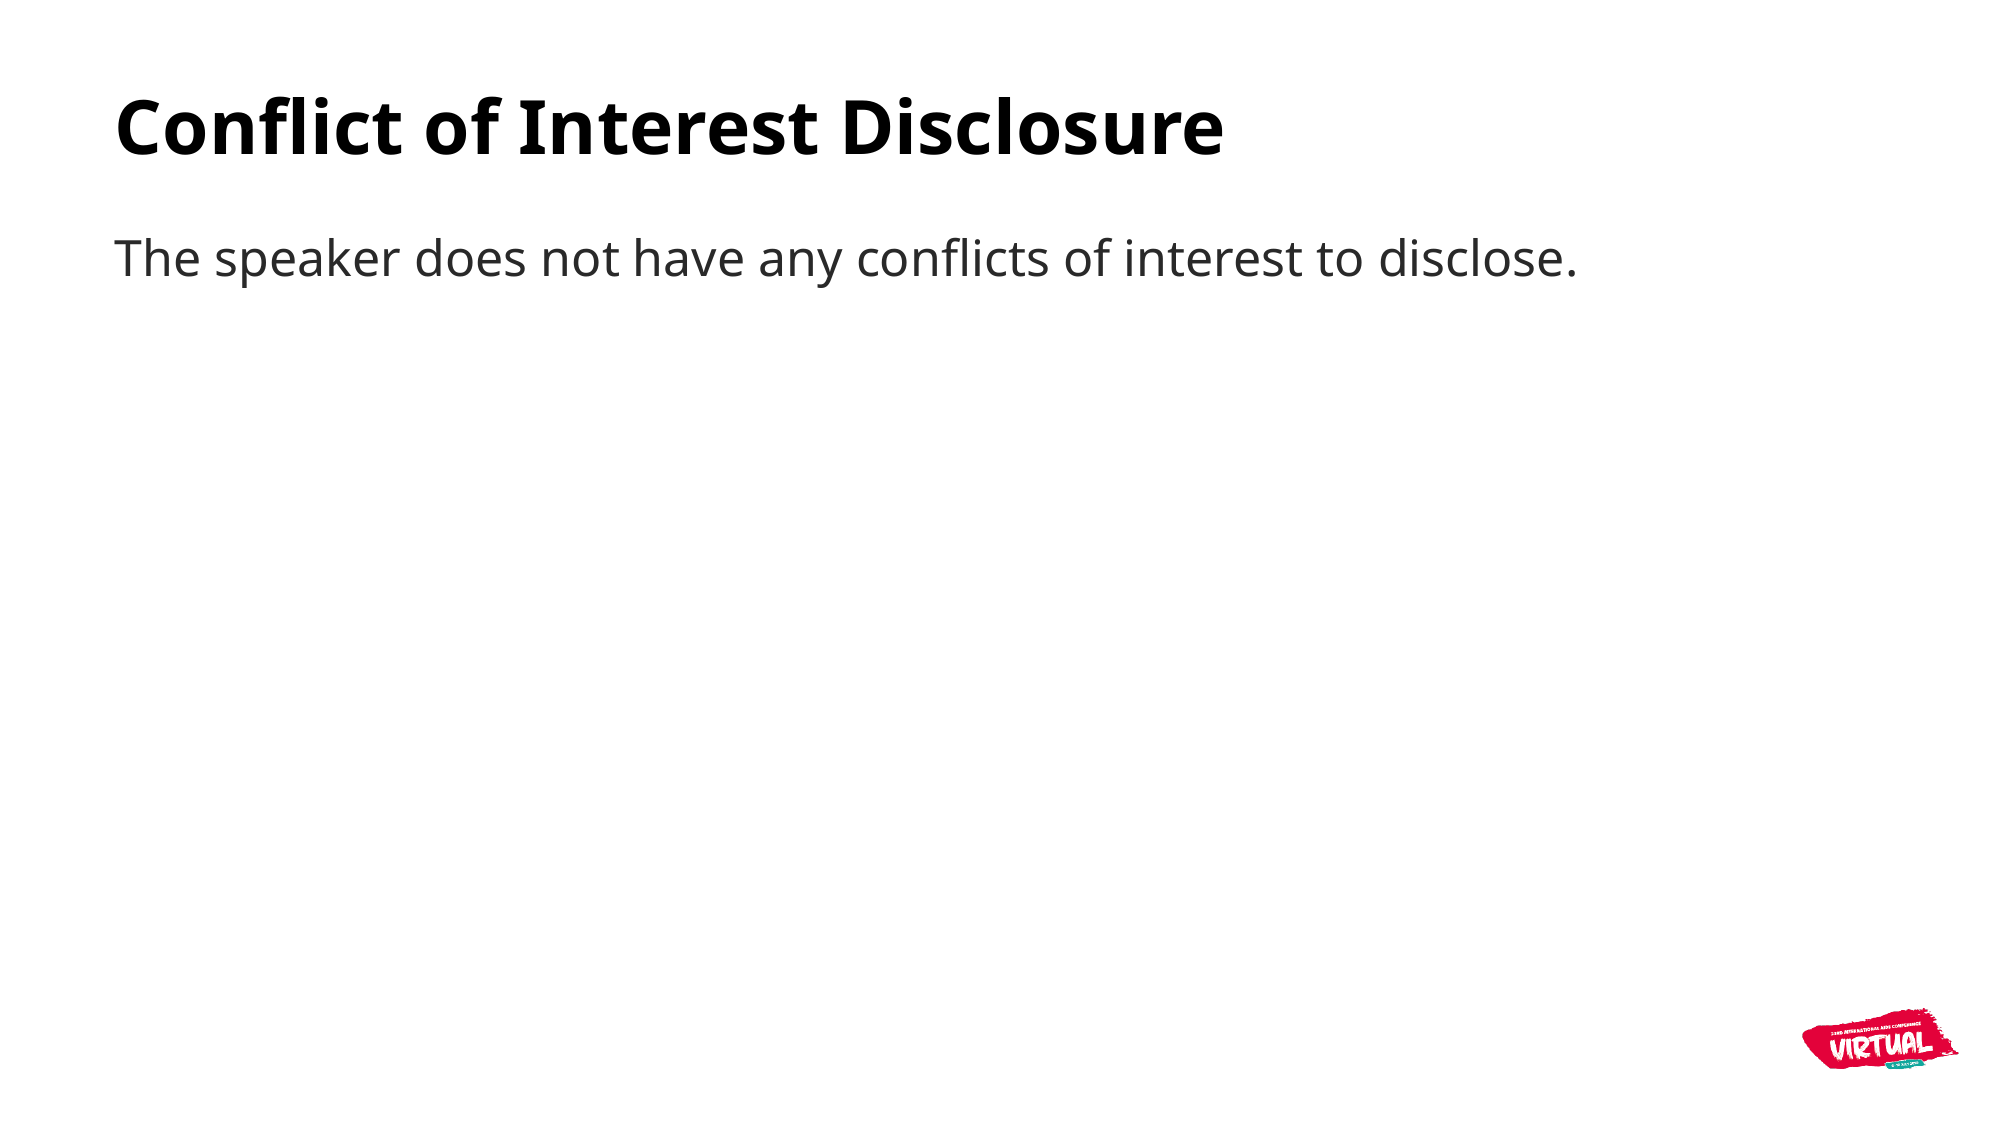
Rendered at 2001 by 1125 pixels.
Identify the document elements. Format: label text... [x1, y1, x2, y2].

picture [1757, 996, 1959, 1102]
list The speaker does not have any conflicts of interest to disclose. [99, 218, 1784, 846]
title Conflict of Interest Disclosure [99, 30, 1900, 219]
